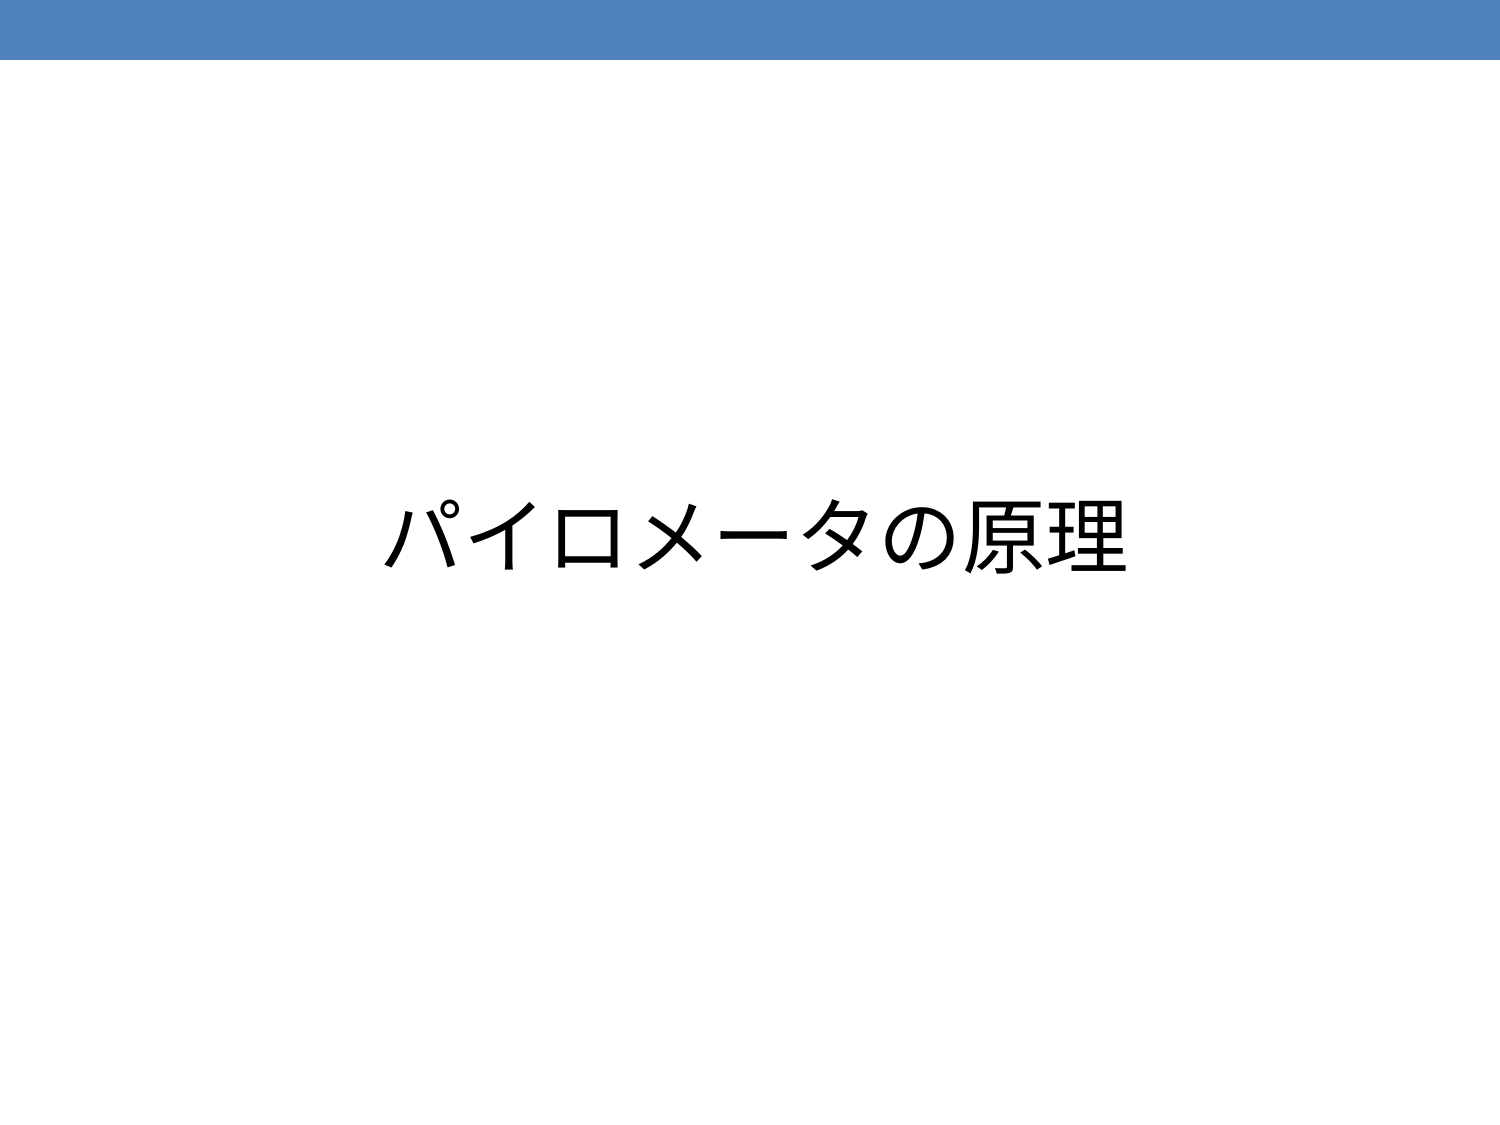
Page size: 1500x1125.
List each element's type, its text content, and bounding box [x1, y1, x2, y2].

text_box パイロメータの原理 [364, 476, 1144, 592]
